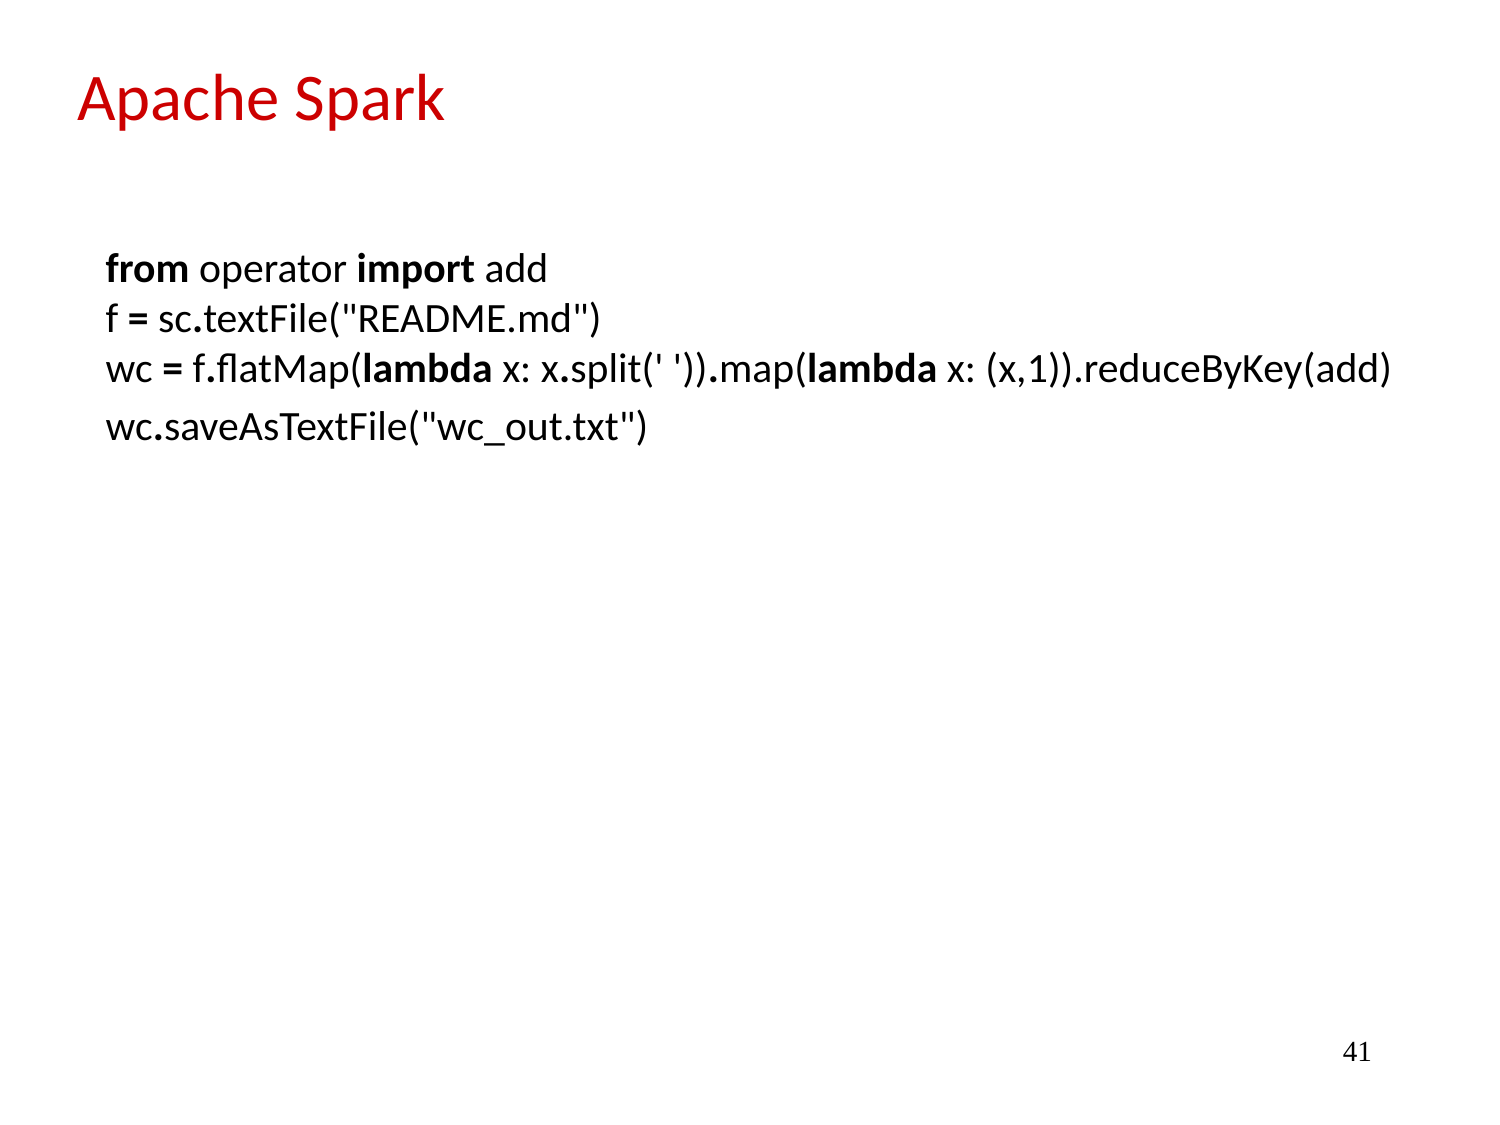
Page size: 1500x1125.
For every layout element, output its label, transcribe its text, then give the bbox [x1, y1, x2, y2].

list from operator import add f = sc.textFile("README.md") wc = f.flatMap(lambda x: x.split(' ')).map(lambda x: (x,1)).reduceByKey(add) wc.saveAsTextFile("wc_out.txt") [24, 174, 1438, 1125]
title Apache Spark [62, 62, 1438, 126]
slide_number 41 [1074, 1024, 1388, 1101]
